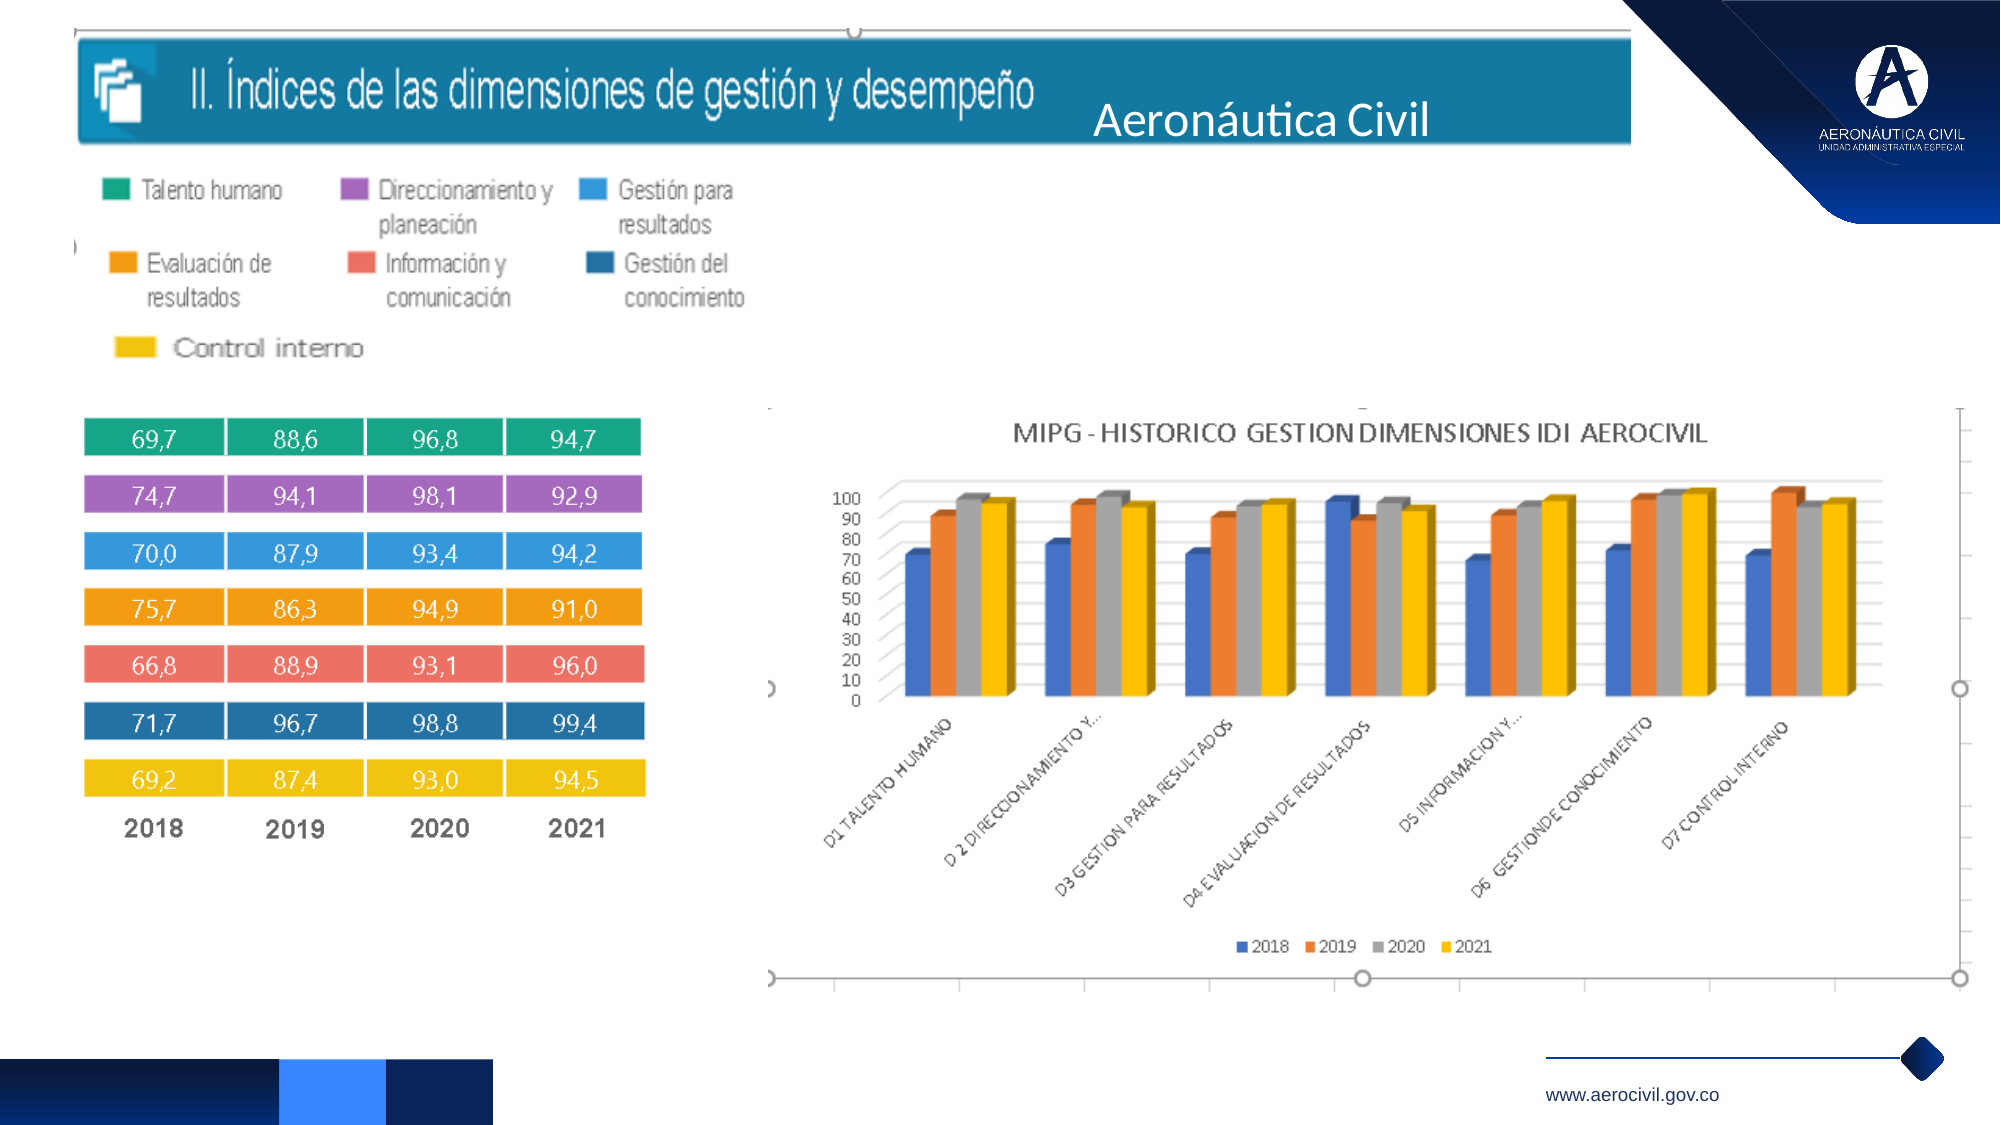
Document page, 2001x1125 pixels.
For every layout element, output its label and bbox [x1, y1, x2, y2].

picture [76, 152, 1766, 392]
picture [1804, 9, 1980, 186]
text_box [74, 28, 1631, 850]
picture [768, 408, 1972, 992]
